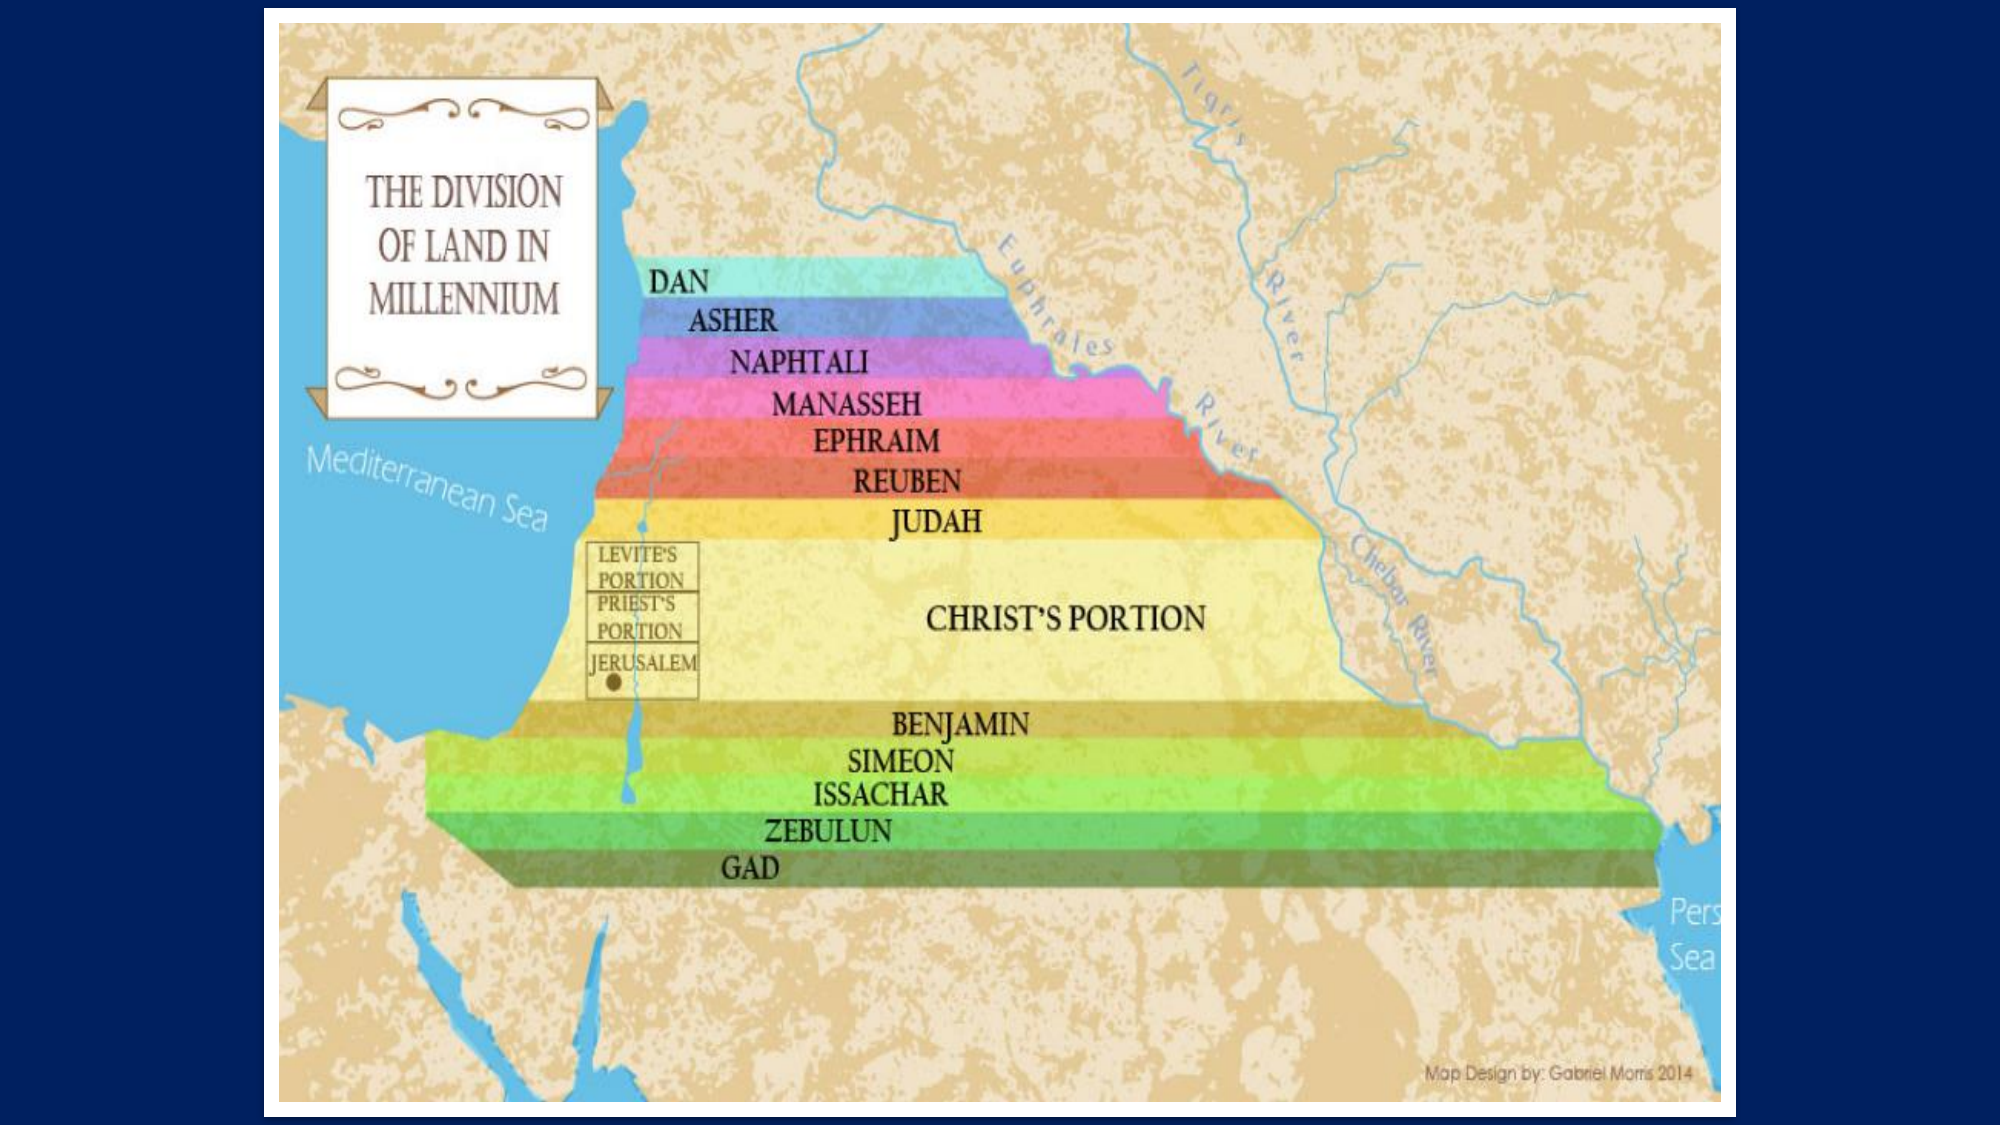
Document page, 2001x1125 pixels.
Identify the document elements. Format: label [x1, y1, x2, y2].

picture [278, 22, 1722, 1103]
